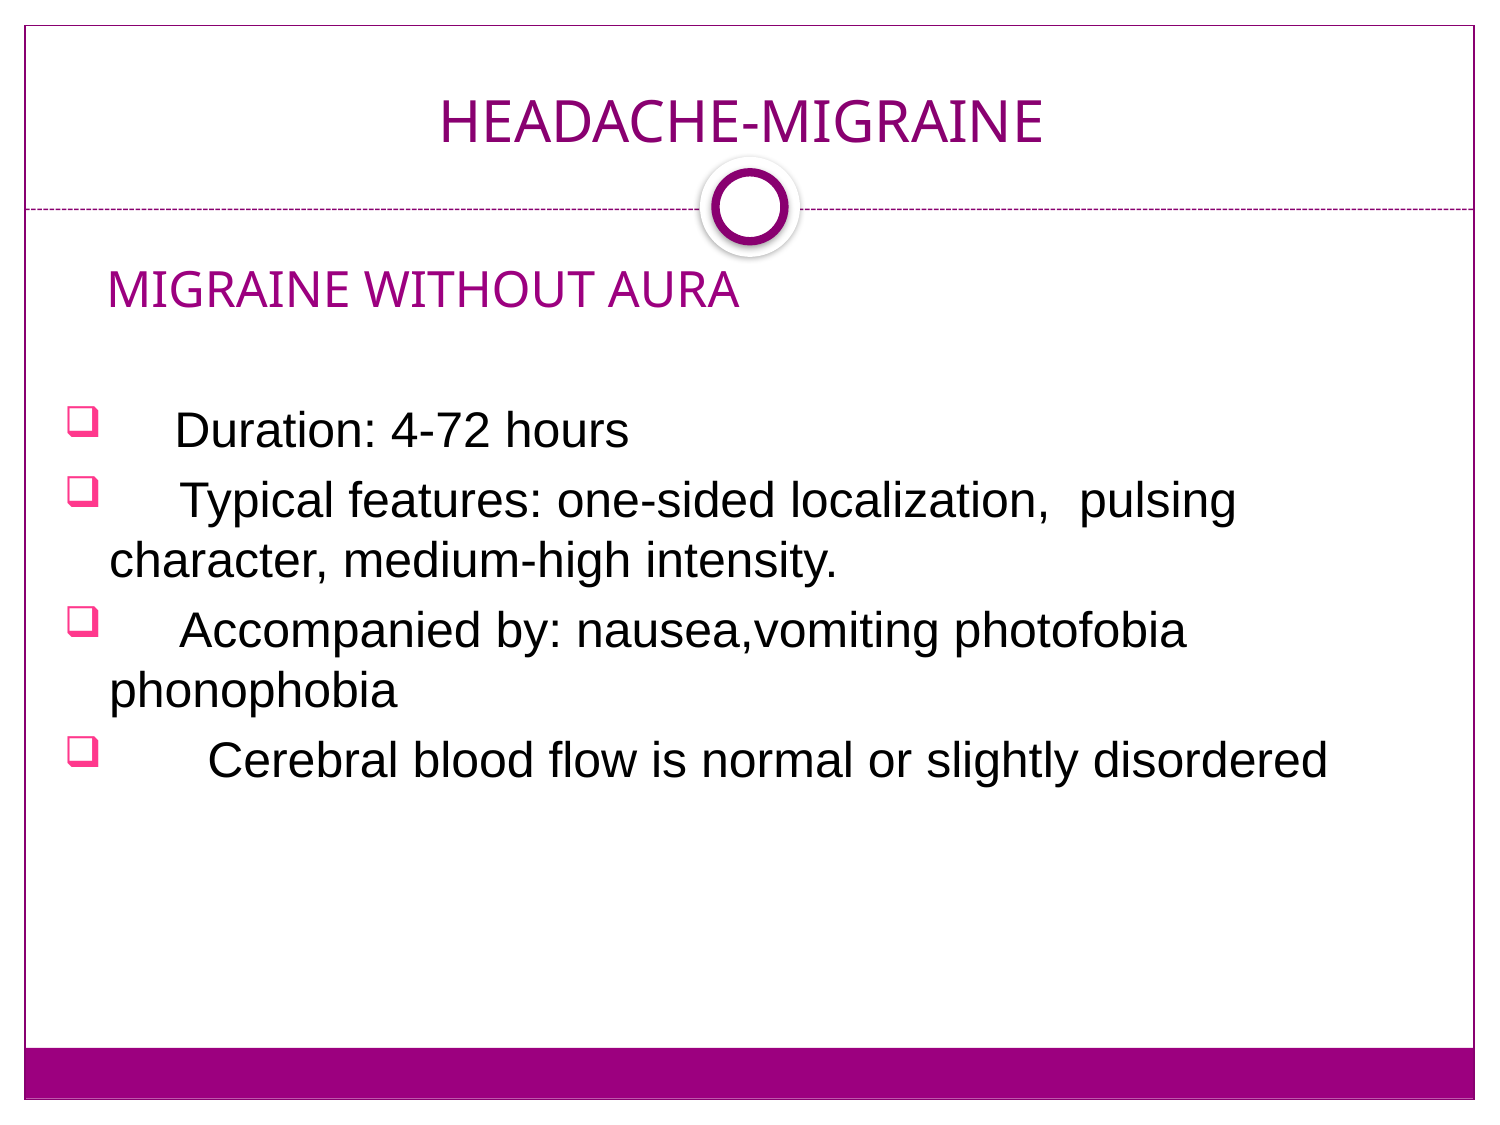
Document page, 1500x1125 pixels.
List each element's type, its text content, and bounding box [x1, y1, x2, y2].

title HEADACHE-MIGRAINE [49, 37, 1450, 162]
list MIGRAINE WITHOUT AURA Duration: 4-72 hours Typical features: one-sided localization, pulsing character, medium-high intensity. Accompanied by: nausea,vomiting photofobia phonophobia Cerebral blood flow is normal or slightly disordered [49, 250, 1445, 891]
